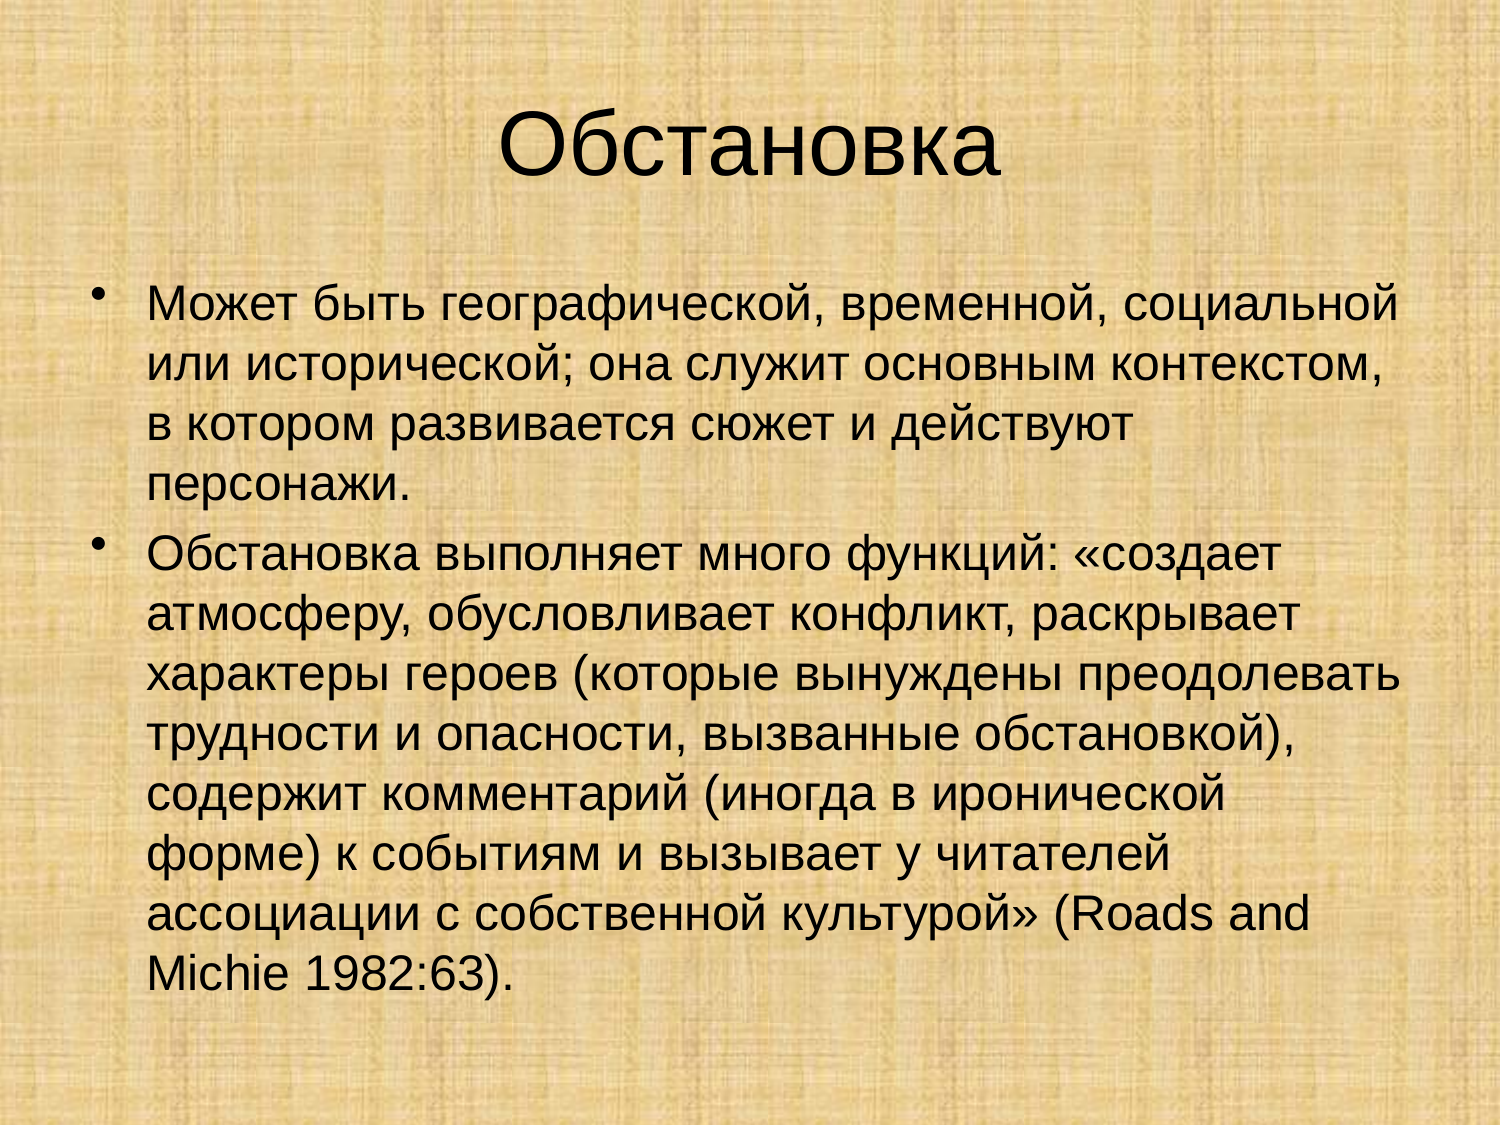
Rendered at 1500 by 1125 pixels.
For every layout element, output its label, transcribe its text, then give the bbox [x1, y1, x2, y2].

title Обстановка [74, 44, 1426, 233]
list Может быть географической, временной, социальной или исторической; она служит основным контекстом, в котором развивается сюжет и действуют персонажи. Обстановка выполняет много функций: «создает атмосферу, обусловливает конфликт, раскрывает характеры героев (которые вынуждены преодолевать трудности и опасности, вызванные обстановкой), содержит комментарий (иногда в иронической форме) к событиям и вызывает у читателей ассоциации с собственной культурой» (Roads and Michie 1982:63). [74, 262, 1426, 1006]
picture [0, 0, 1500, 1125]
